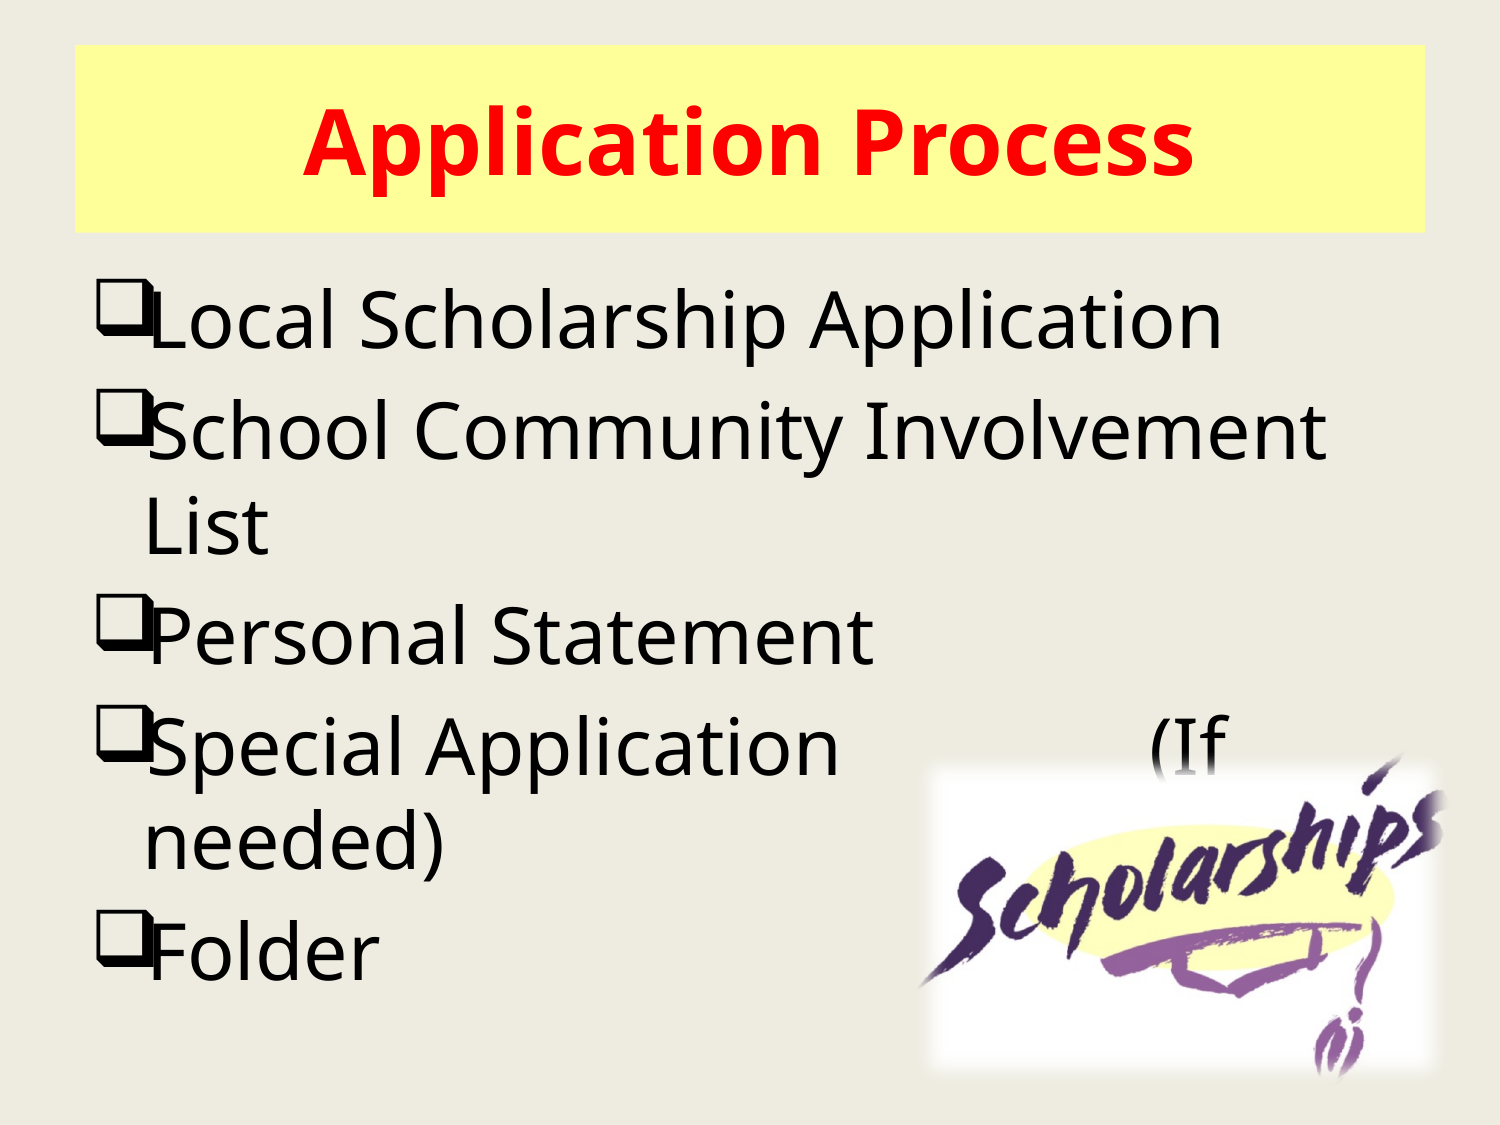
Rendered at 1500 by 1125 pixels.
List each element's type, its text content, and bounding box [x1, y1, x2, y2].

picture [912, 749, 1451, 1089]
list Local Scholarship Application School Community Involvement List Personal Statement Special Application (If needed) Folder [75, 262, 1425, 1005]
title Application Process [75, 45, 1425, 233]
